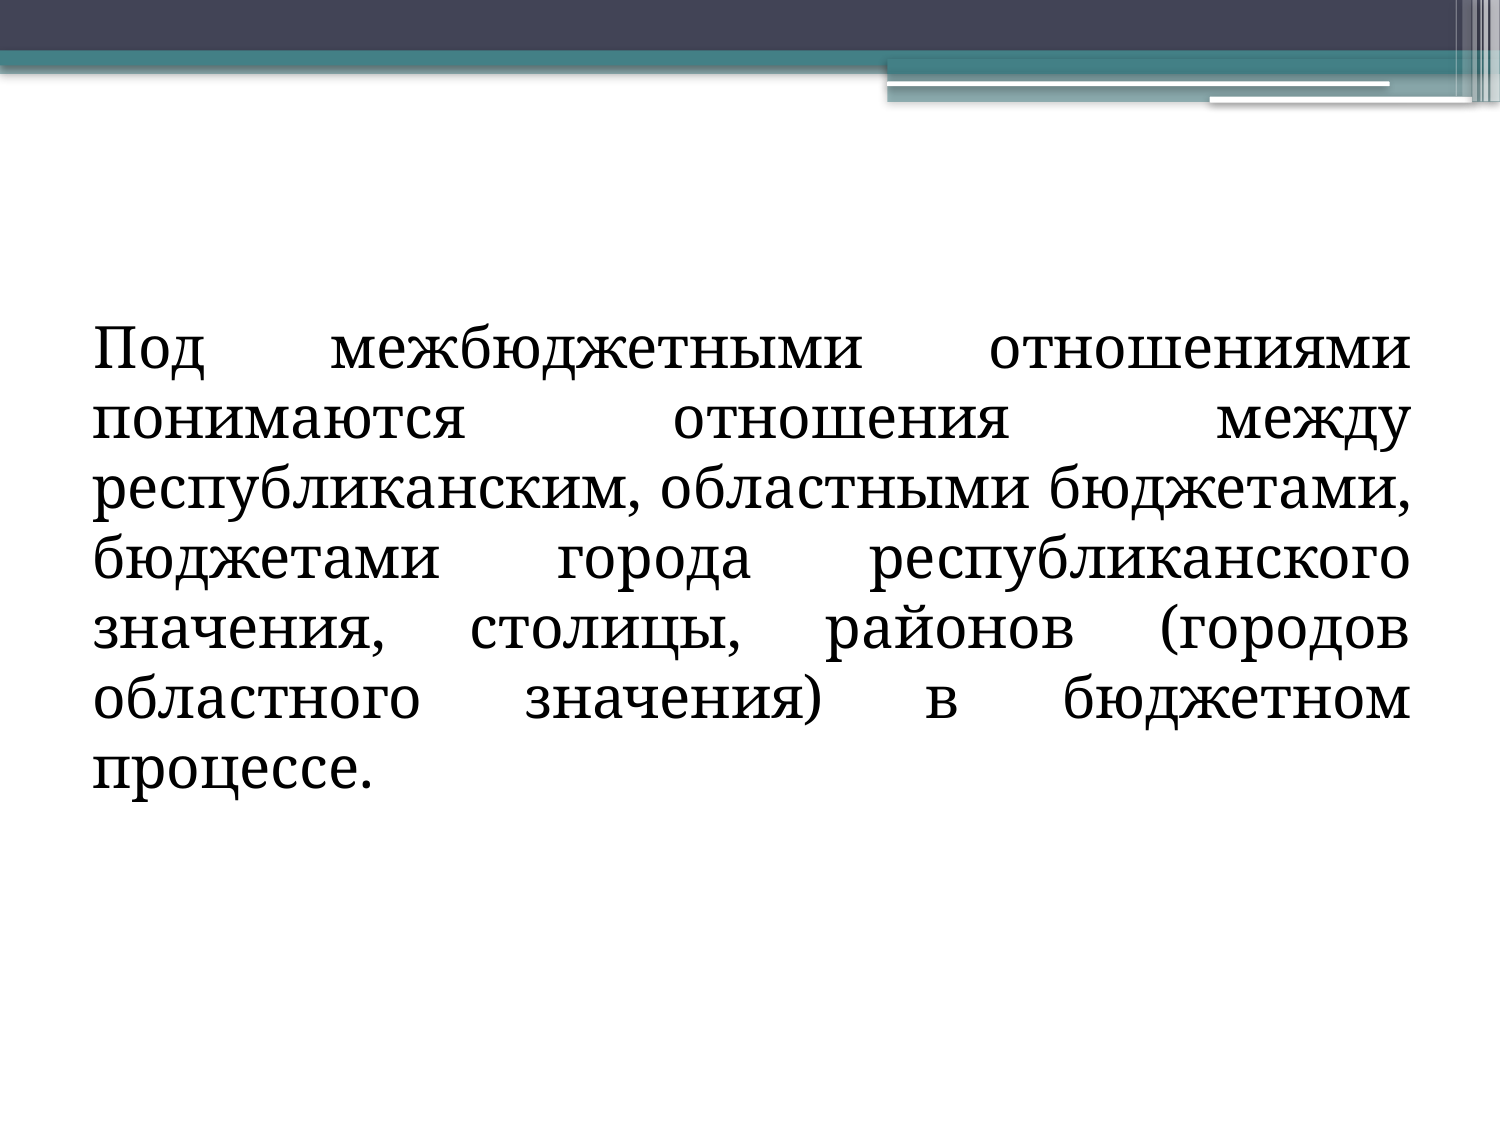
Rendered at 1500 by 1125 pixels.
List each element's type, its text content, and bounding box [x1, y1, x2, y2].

list Под межбюджетными отношениями понимаются отношения между республиканским, областными бюджетами, бюджетами города республиканского значения, столицы, районов (городов областного значения) в бюджетном процессе. [76, 302, 1428, 988]
